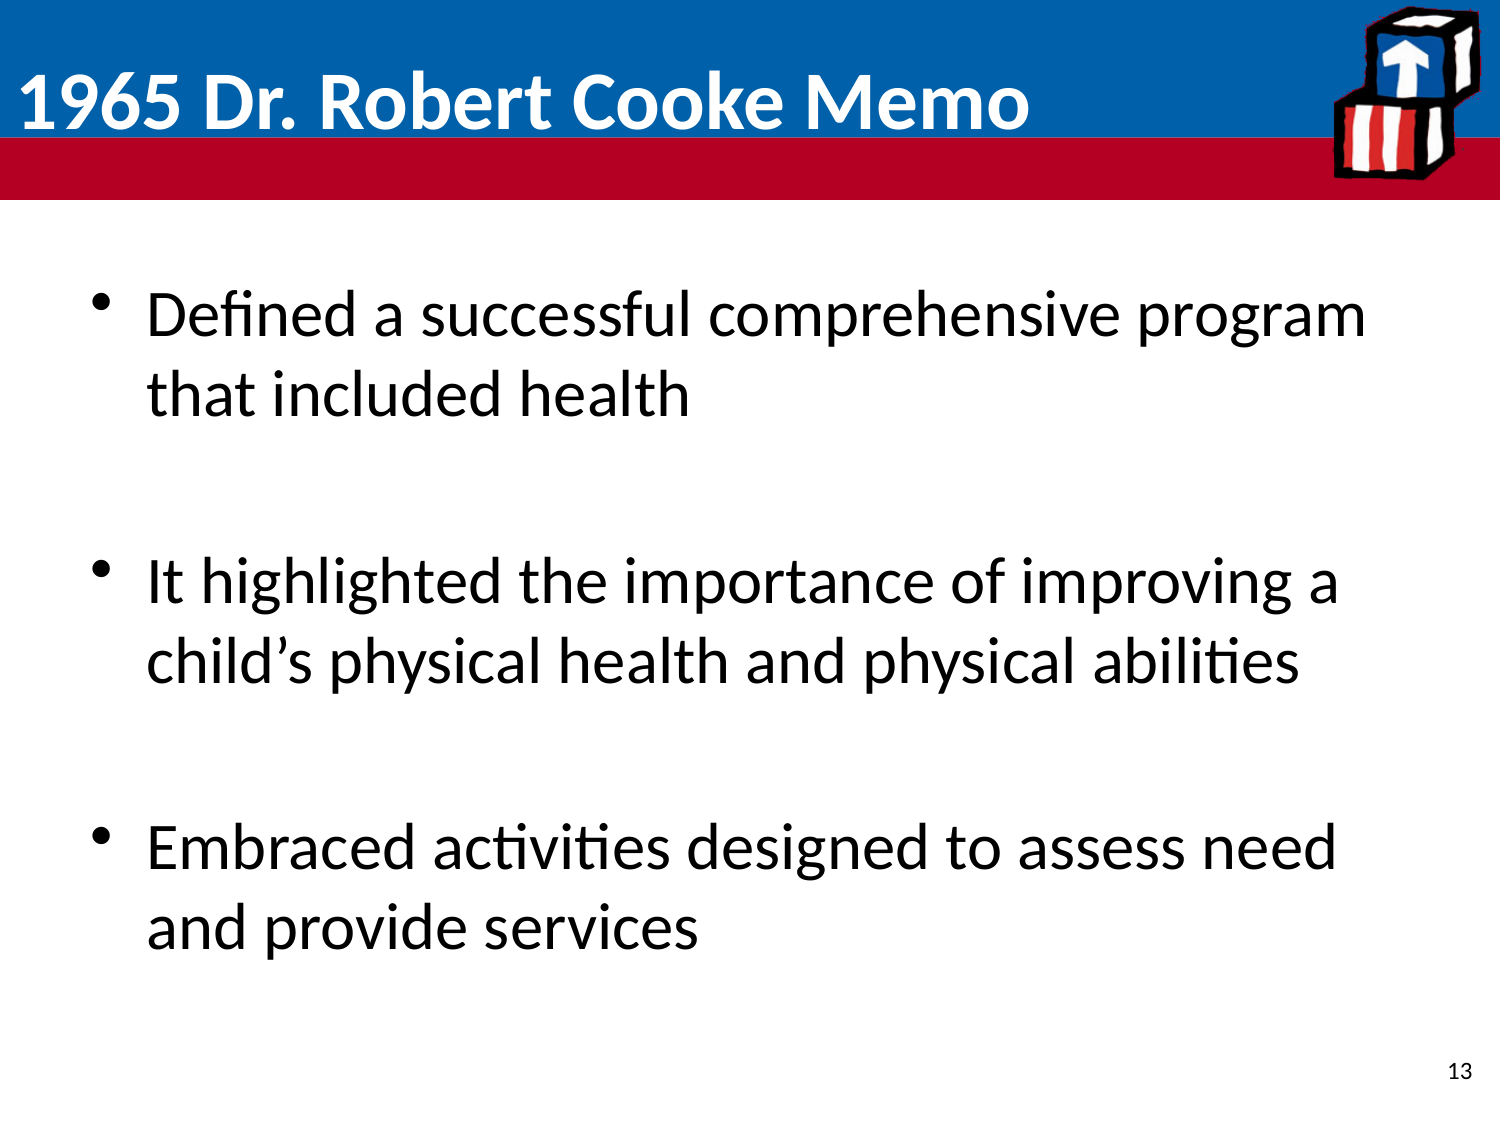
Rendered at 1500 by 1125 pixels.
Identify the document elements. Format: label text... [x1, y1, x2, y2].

title 1965 Dr. Robert Cooke Memo [0, 49, 1351, 143]
picture [1325, 0, 1488, 188]
slide_number 13 [1137, 1046, 1488, 1125]
list Defined a successful comprehensive program that included health It highlighted the importance of improving a child’s physical health and physical abilities Embraced activities designed to assess need and provide services [74, 262, 1426, 1006]
